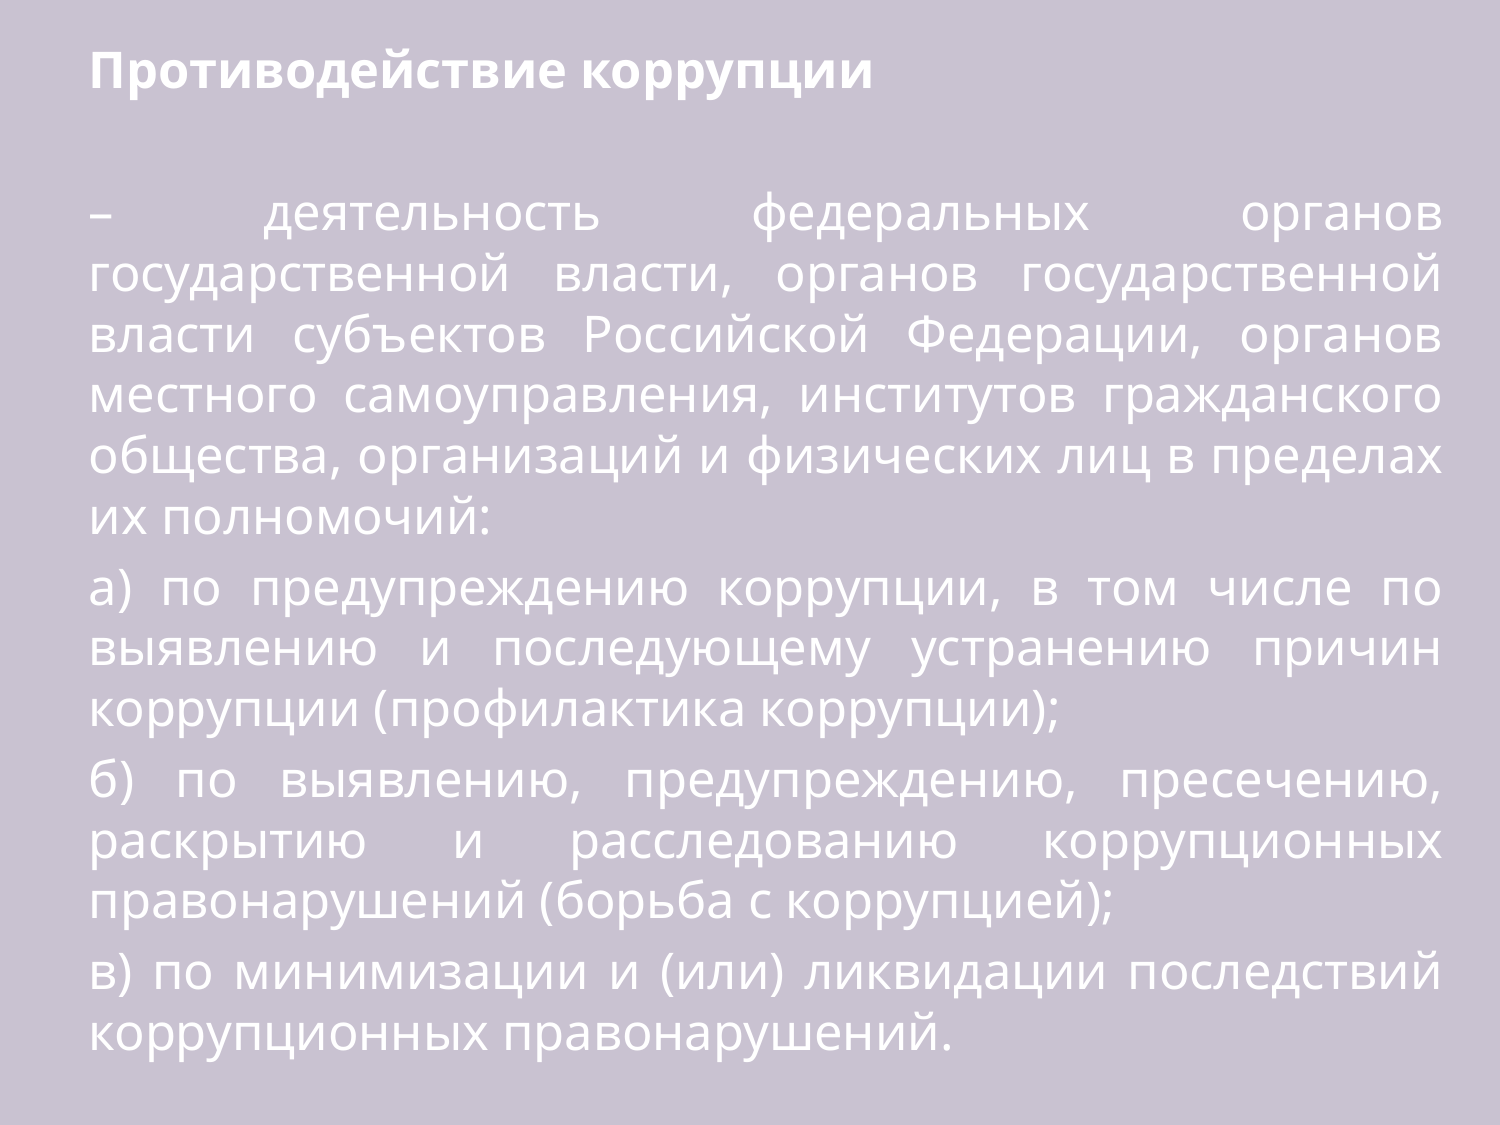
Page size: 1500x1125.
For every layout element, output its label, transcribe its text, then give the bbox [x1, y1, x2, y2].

list Противодействие коррупции – деятельность федеральных органов государственной власти, органов государственной власти субъектов Российской Федерации, органов местного самоуправления, институтов гражданского общества, организаций и физических лиц в пределах их полномочий: а) по предупреждению коррупции, в том числе по выявлению и последующему устранению причин коррупции (профилактика коррупции); б) по выявлению, предупреждению, пресечению, раскрытию и расследованию коррупционных правонарушений (борьба с коррупцией); в) по минимизации и (или) ликвидации последствий коррупционных правонарушений. [53, 30, 1459, 1083]
